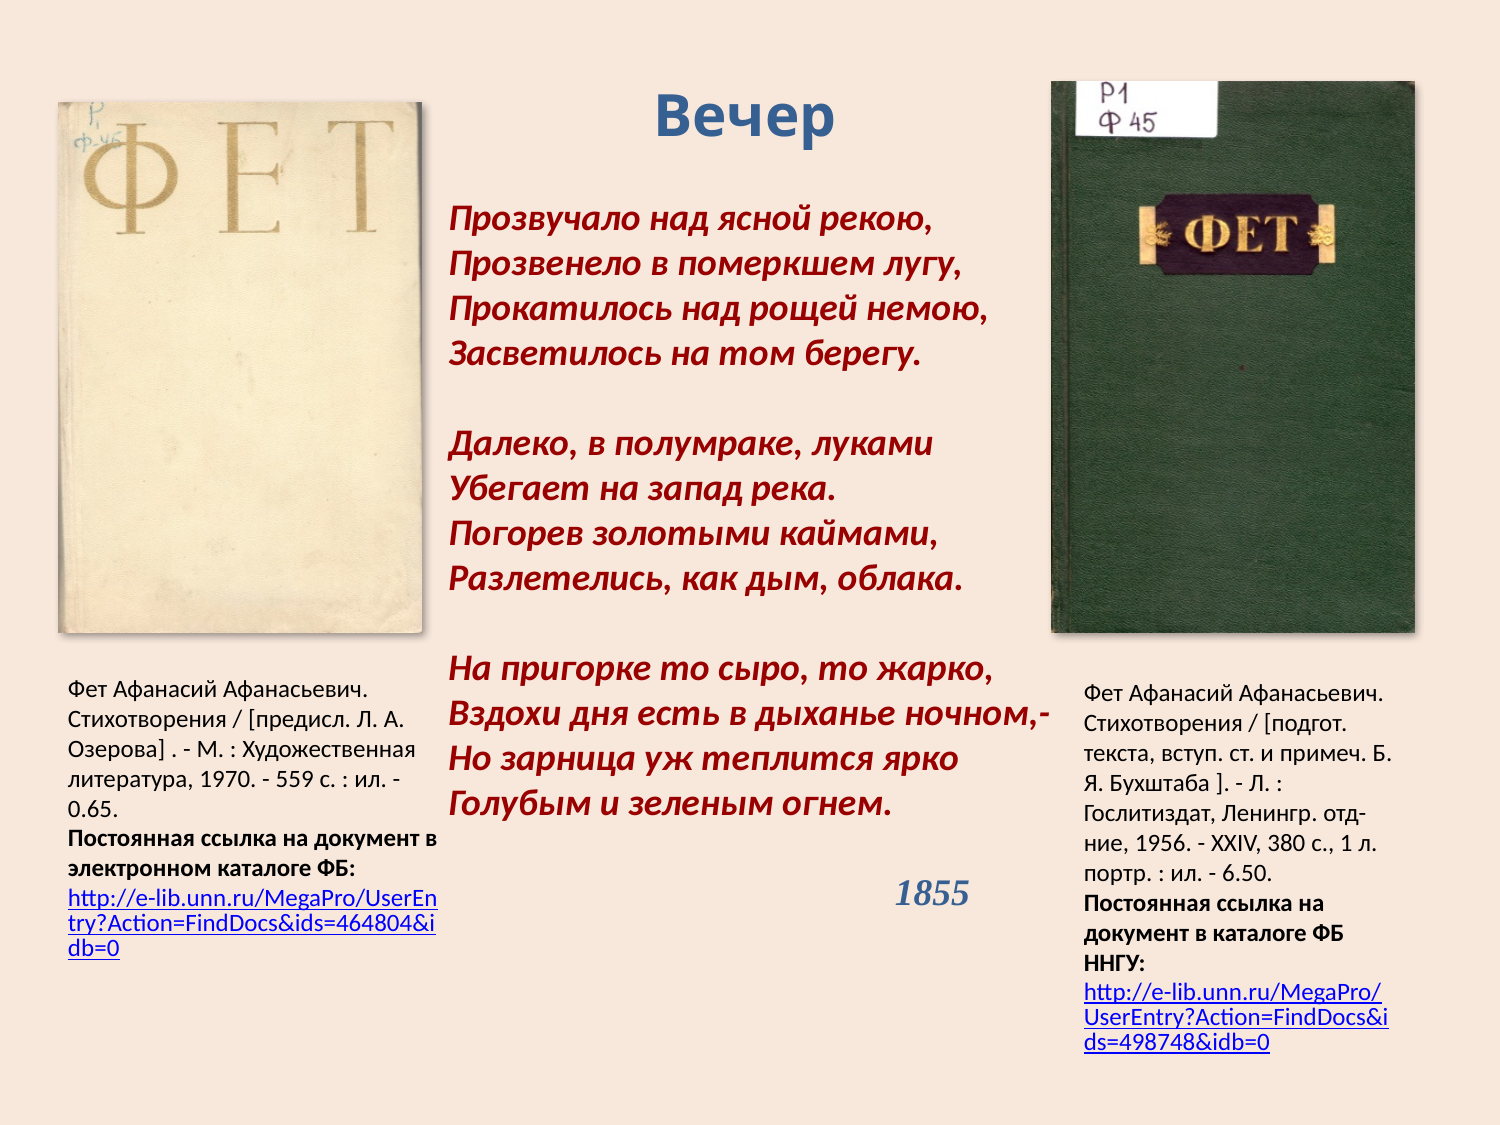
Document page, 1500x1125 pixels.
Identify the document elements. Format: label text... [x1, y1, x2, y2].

text_box Фет Афанасий Афанасьевич. Стихотворения / [предисл. Л. А. Озерова] . - М. : Художественная литература, 1970. - 559 с. : ил. - 0.65. Постоянная ссылка на документ в электронном каталоге ФБ: http://e-lib.unn.ru/MegaPro/UserEntry?Action=FindDocs&ids=464804&idb=0 [53, 664, 433, 965]
text_box Фет Афанасий Афанасьевич. Стихотворения / [подгот. текста, вступ. ст. и примеч. Б. Я. Бухштаба ]. - Л. : Гослитиздат, Ленингр. отд-ние, 1956. - XXIV, 380 с., 1 л. портр. : ил. - 6.50. Постоянная ссылка на документ в каталоге ФБ ННГУ: http://e-lib.unn.ru/MegaPro/UserEntry?Action=FindDocs&ids=498748&idb=0 [1068, 669, 1412, 1014]
text_box Вечер Прозвучало над ясной рекою, Прозвенело в померкшем лугу, Прокатилось над рощей немою, Засветилось на том берегу. Далеко, в полумраке, луками Убегает на запад река. Погорев золотыми каймами, Разлетелись, как дым, облака. На пригорке то сыро, то жарко, Вздохи дня есть в дыханье ночном,- Но зарница уж теплится ярко Голубым и зеленым огнем. 1855 [433, 70, 1078, 966]
picture [1051, 81, 1415, 634]
picture [58, 101, 423, 633]
